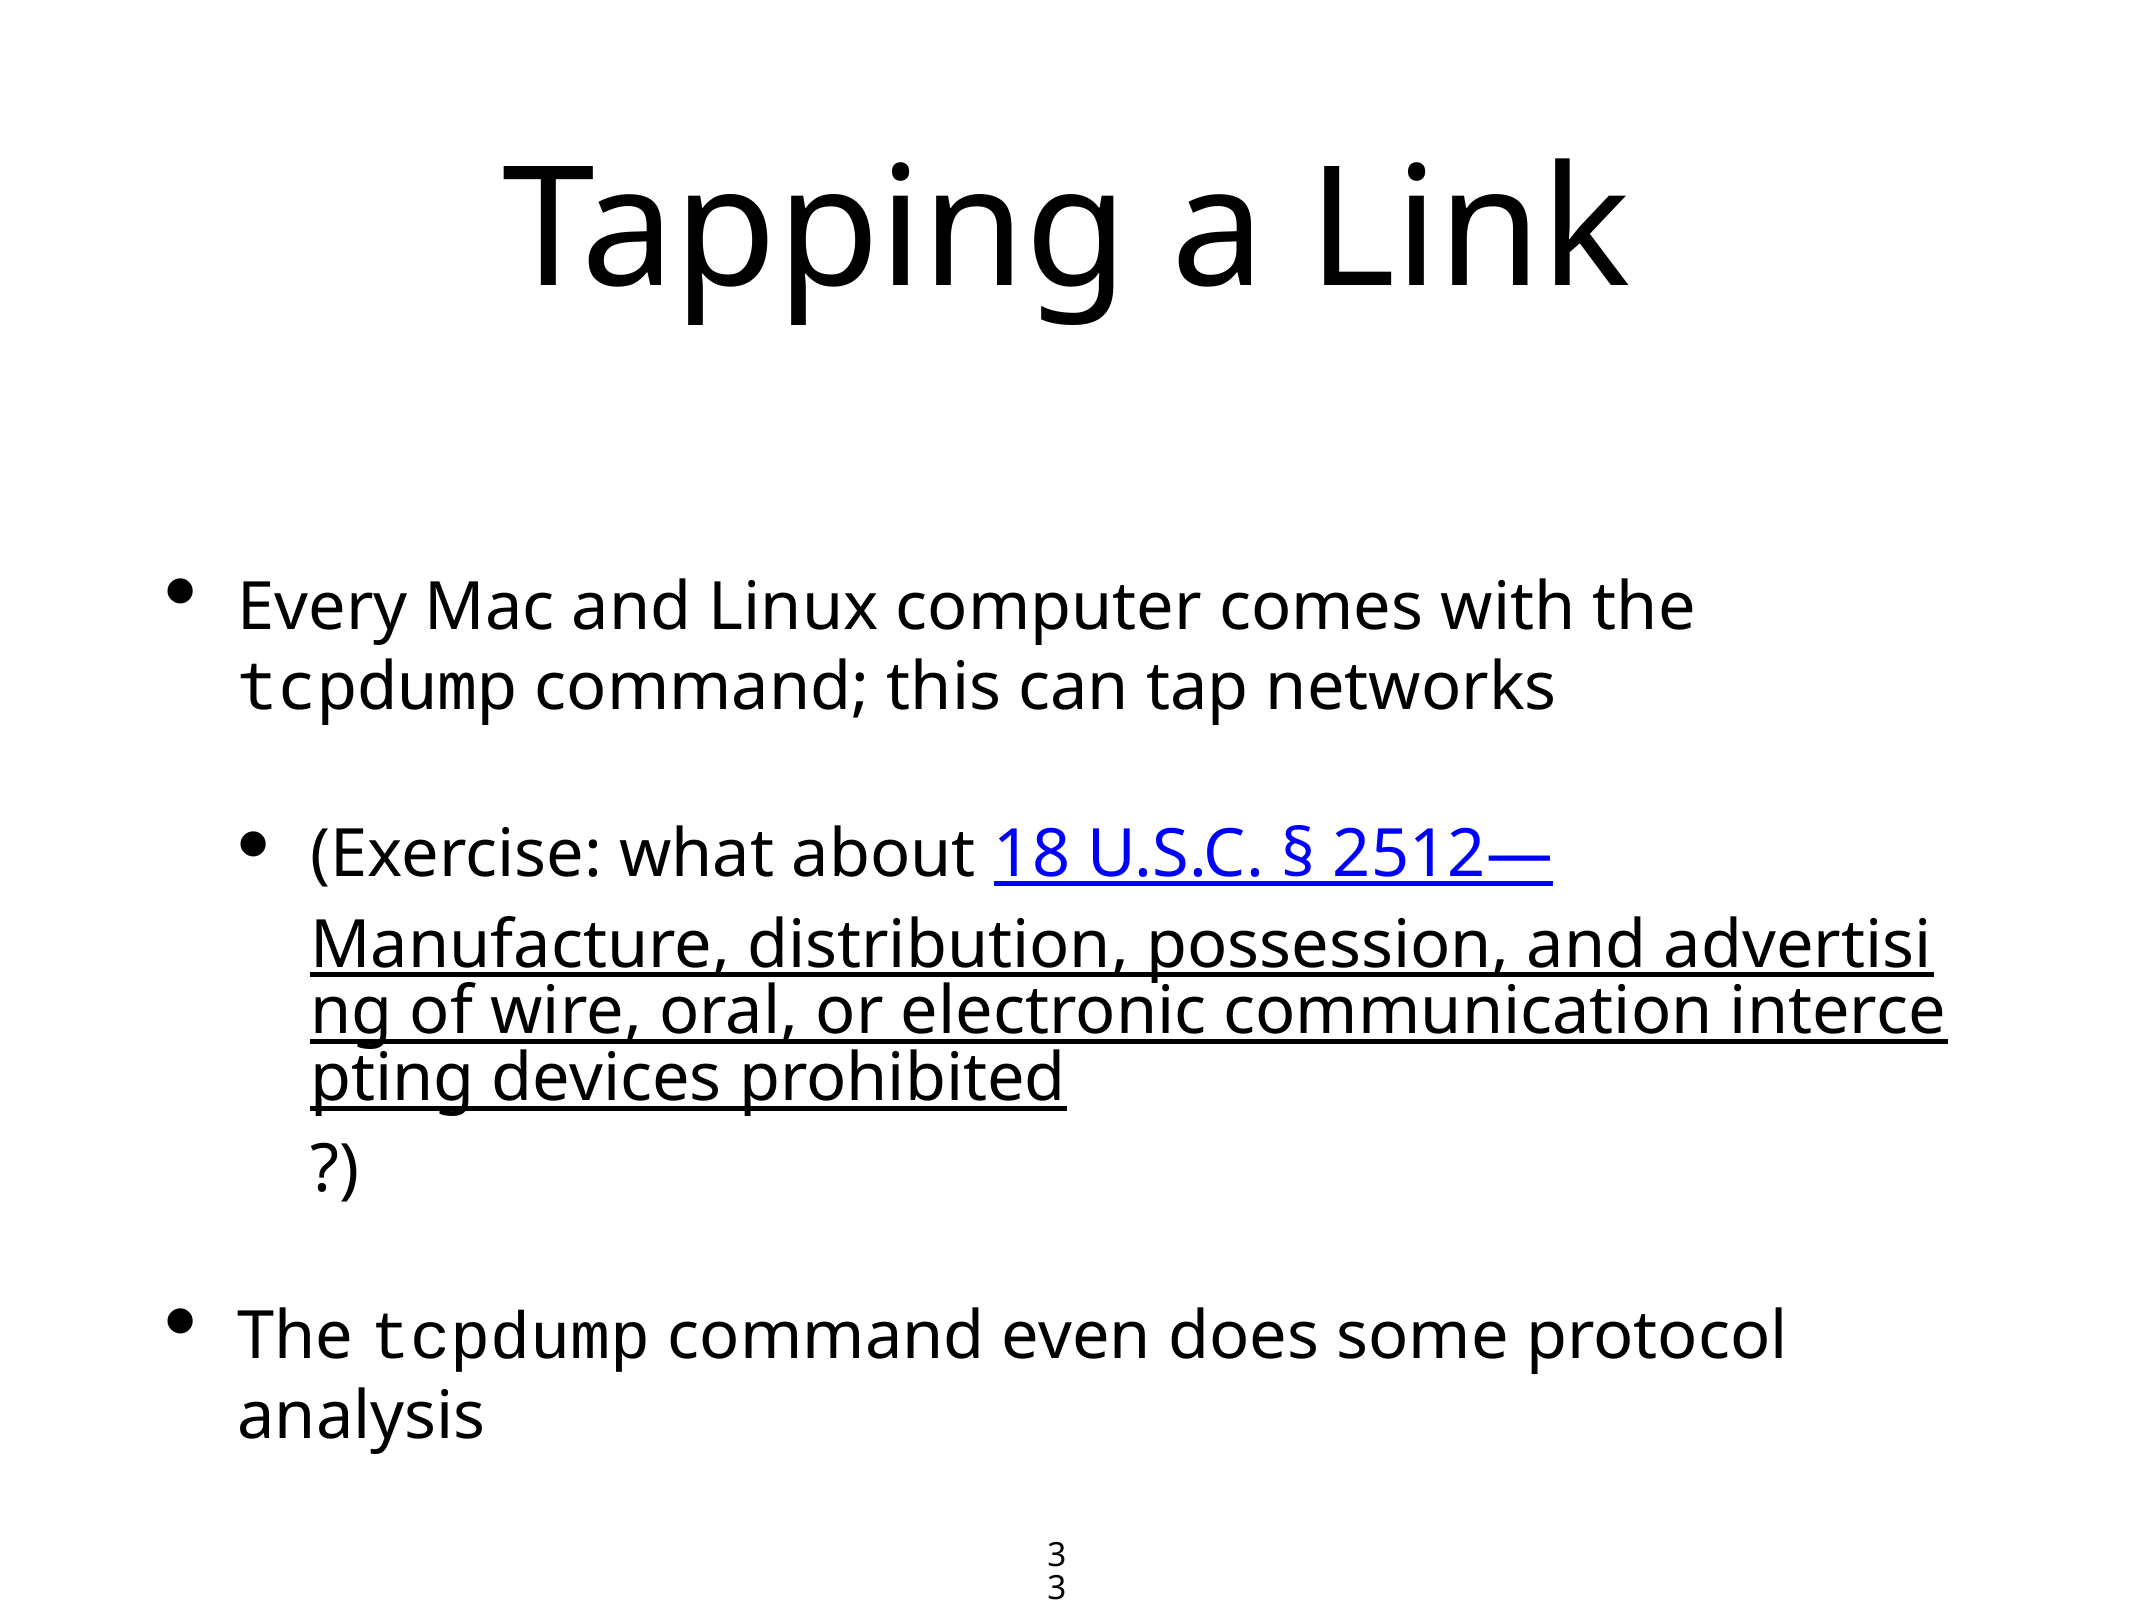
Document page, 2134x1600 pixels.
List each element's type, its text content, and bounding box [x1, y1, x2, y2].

list Every Mac and Linux computer comes with the tcpdump command; this can tap networks (Exercise: what about 18 U.S.C. § 2512—Manufacture, distribution, possession, and advertising of wire, oral, or electronic communication intercepting devices prohibited?) The tcpdump command even does some protocol analysis [155, 424, 1978, 1457]
title Tapping a Link [155, 41, 1978, 397]
slide_number 33 [1038, 1524, 1094, 1583]
